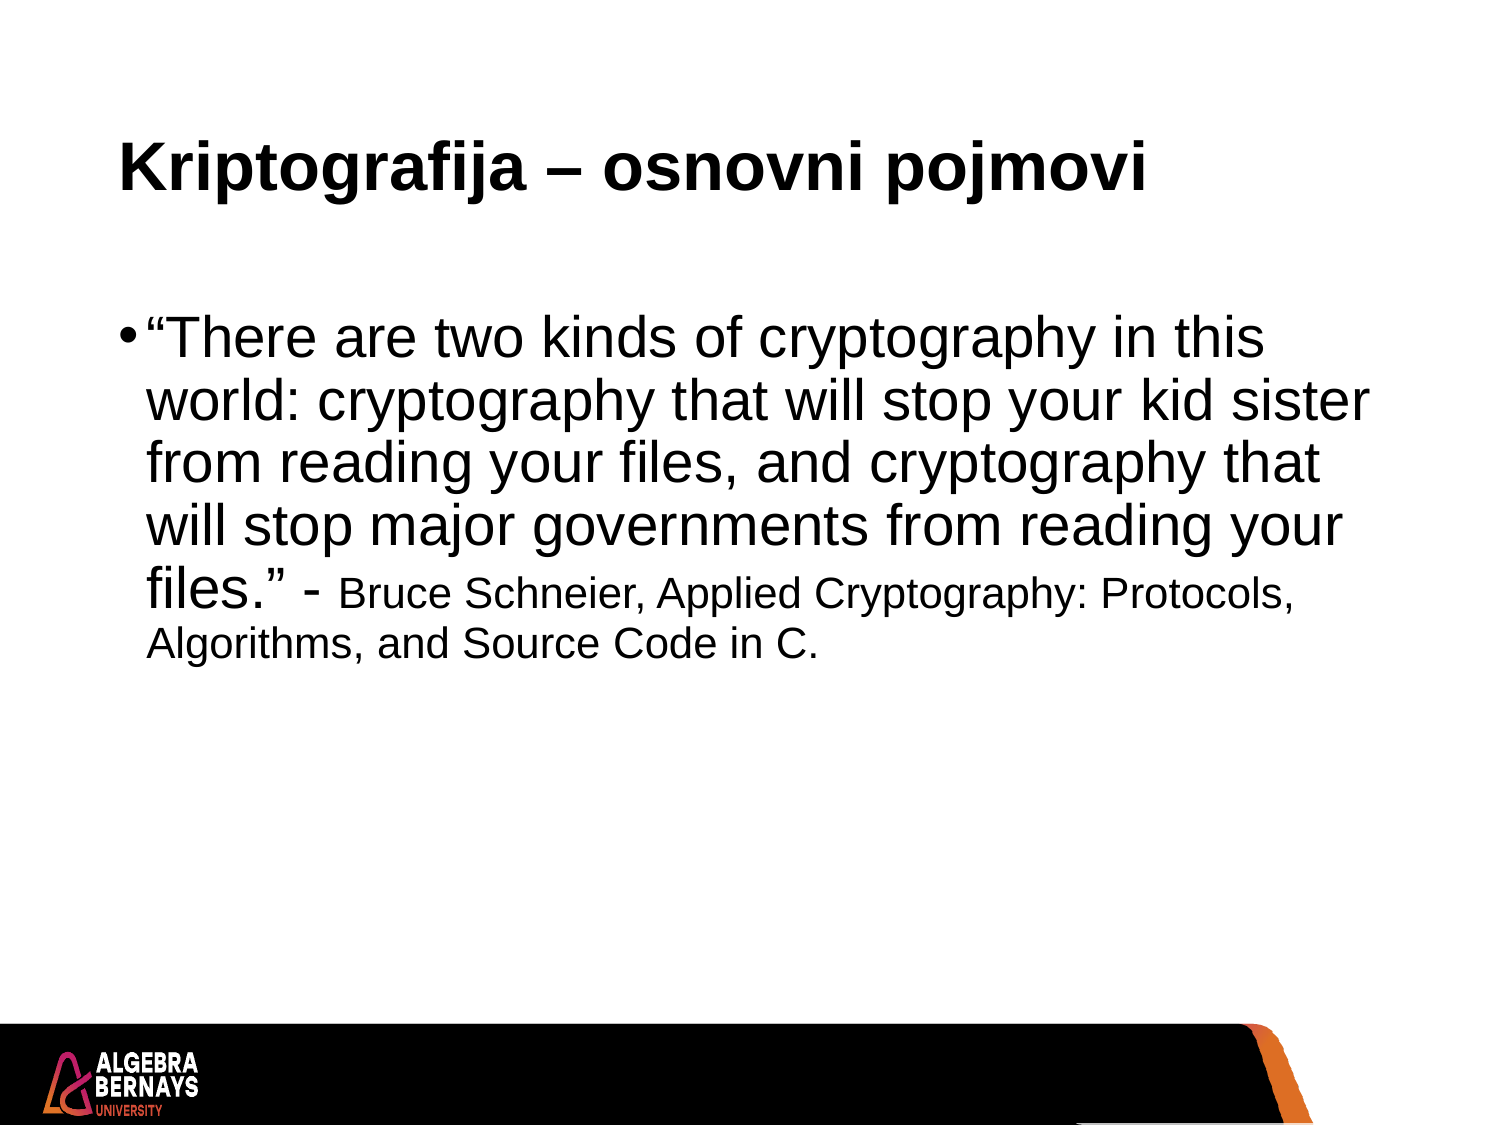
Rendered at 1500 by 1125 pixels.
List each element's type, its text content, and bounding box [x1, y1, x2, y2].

picture [0, 1023, 1468, 1125]
list “There are two kinds of cryptography in this world: cryptography that will stop your kid sister from reading your files, and cryptography that will stop major governments from reading your files.” - Bruce Schneier, Applied Cryptography: Protocols, Algorithms, and Source Code in C. [103, 299, 1397, 1014]
title Kriptografija – osnovni pojmovi [103, 59, 1397, 278]
